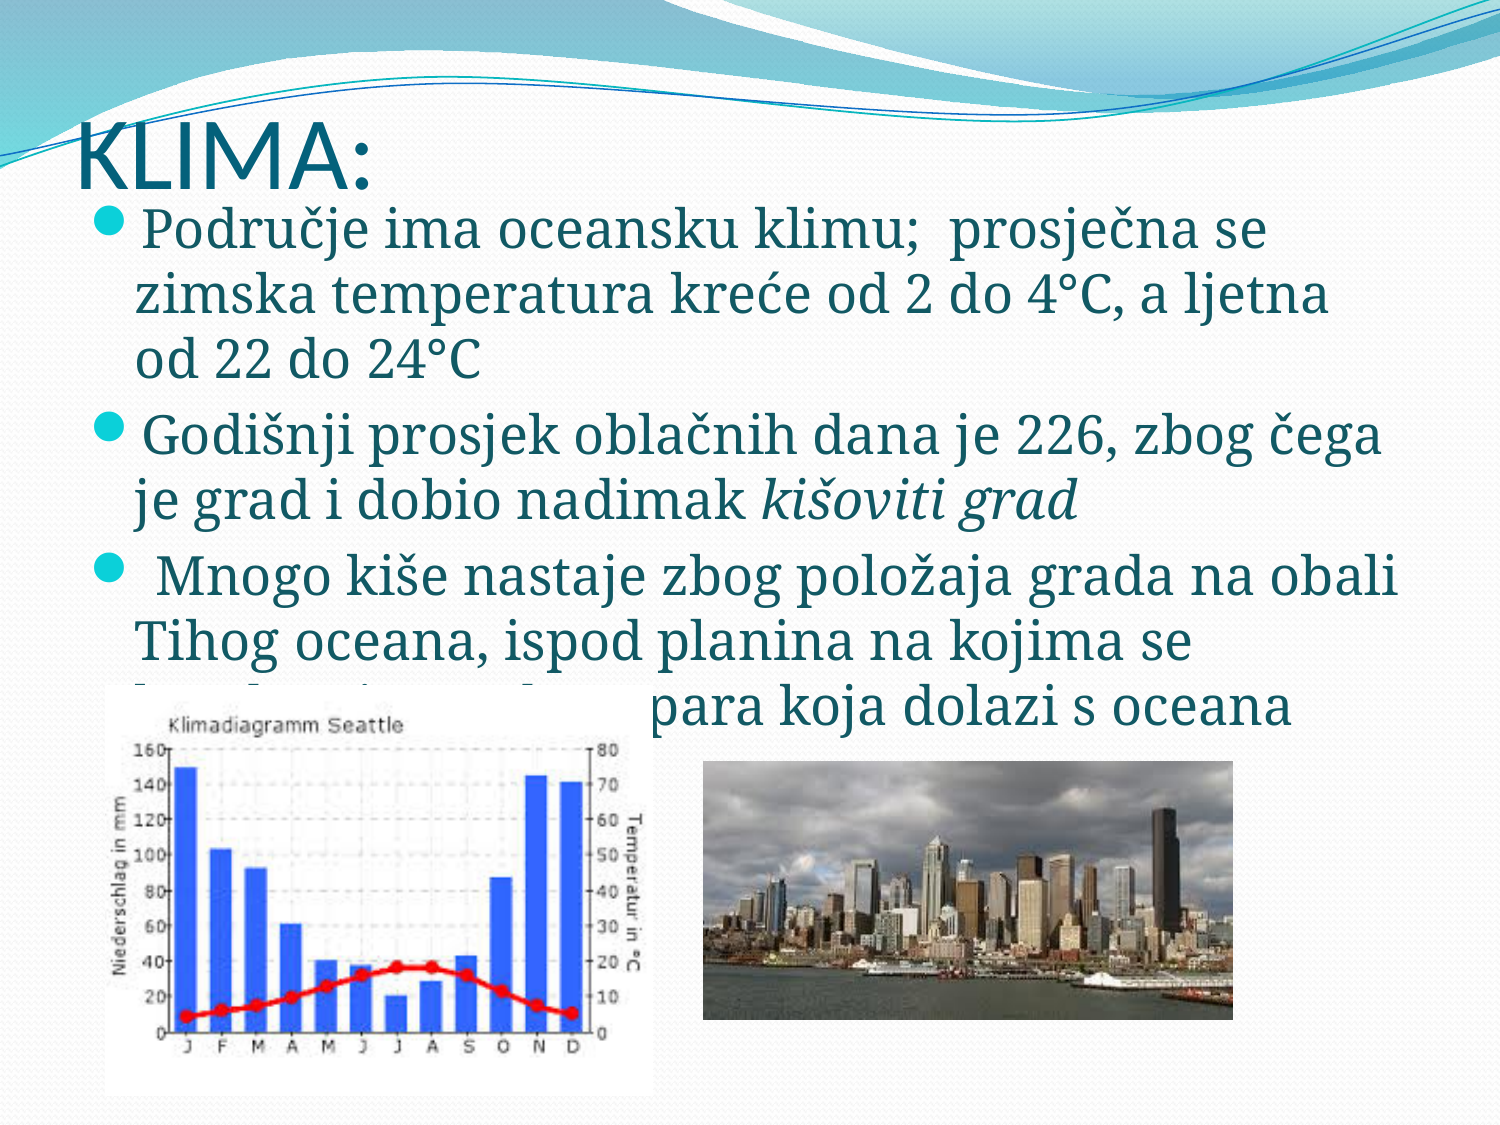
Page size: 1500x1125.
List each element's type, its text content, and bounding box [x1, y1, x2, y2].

picture [702, 761, 1233, 1020]
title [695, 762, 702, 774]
title Znamenitosti [98, 686, 105, 774]
title KLIMA: [75, 23, 1425, 187]
list Područje ima oceansku klimu; prosječna se zimska temperatura kreće od 2 do 4°C, a ljetna od 22 do 24°C Godišnji prosjek oblačnih dana je 226, zbog čega je grad i dobio nadimak kišoviti grad Mnogo kiše nastaje zbog položaja grada na obali Tihog oceana, ispod planina na kojima se kondenzira vodena para koja dolazi s oceana [75, 187, 1425, 774]
title Znamenitosti [654, 687, 660, 774]
picture [105, 685, 654, 1096]
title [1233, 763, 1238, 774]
